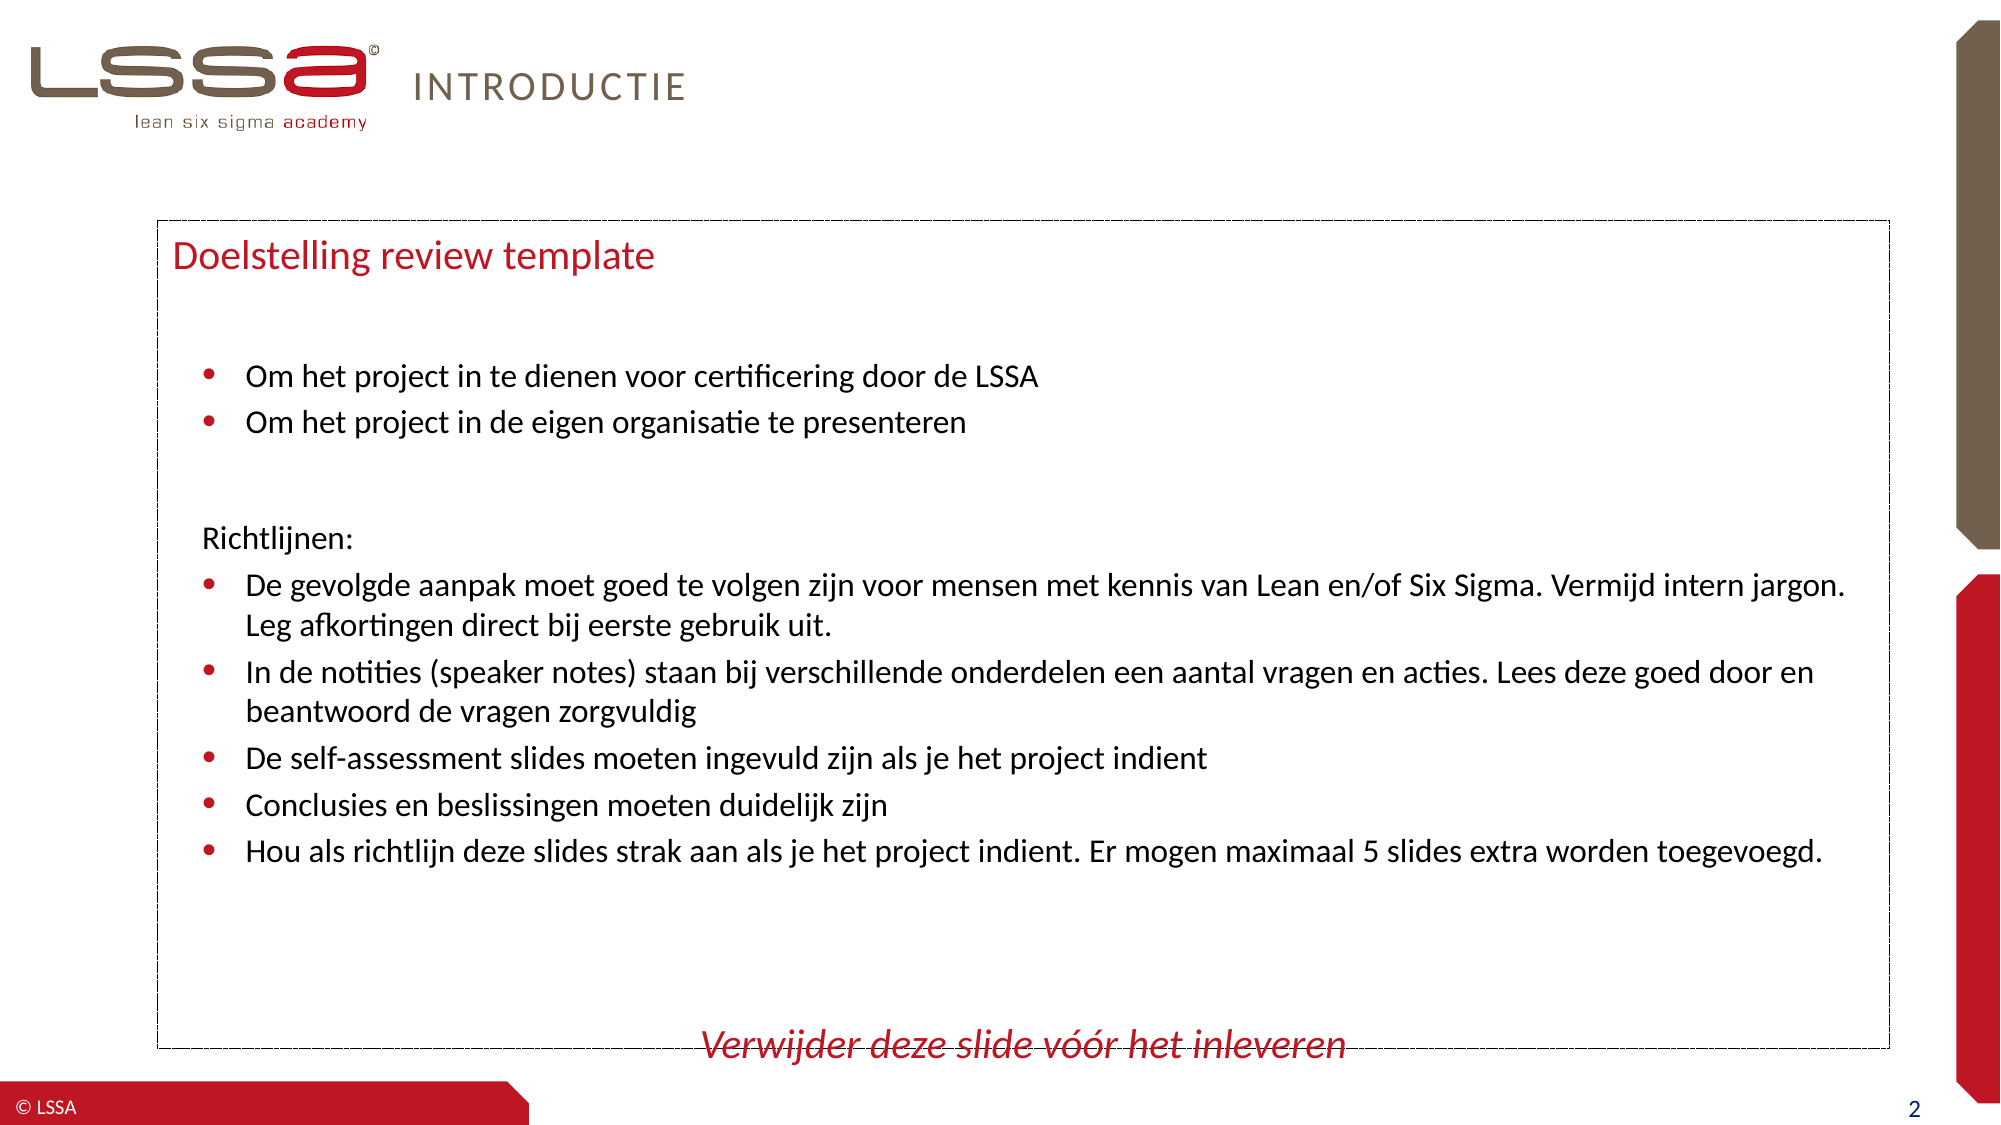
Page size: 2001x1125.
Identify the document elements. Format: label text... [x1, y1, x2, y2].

list Doelstelling review template Om het project in te dienen voor certificering door de LSSA Om het project in de eigen organisatie te presenteren Richtlijnen: De gevolgde aanpak moet goed te volgen zijn voor mensen met kennis van Lean en/of Six Sigma. Vermijd intern jargon. Leg afkortingen direct bij eerste gebruik uit. In de notities (speaker notes) staan bij verschillende onderdelen een aantal vragen en acties. Lees deze goed door en beantwoord de vragen zorgvuldig De self-assessment slides moeten ingevuld zijn als je het project indient Conclusies en beslissingen moeten duidelijk zijn Hou als richtlijn deze slides strak aan als je het project indient. Er mogen maximaal 5 slides extra worden toegevoegd. Verwijder deze slide vóór het inleveren [157, 220, 1890, 1049]
picture [31, 42, 380, 131]
title Introductie [397, 34, 1891, 134]
